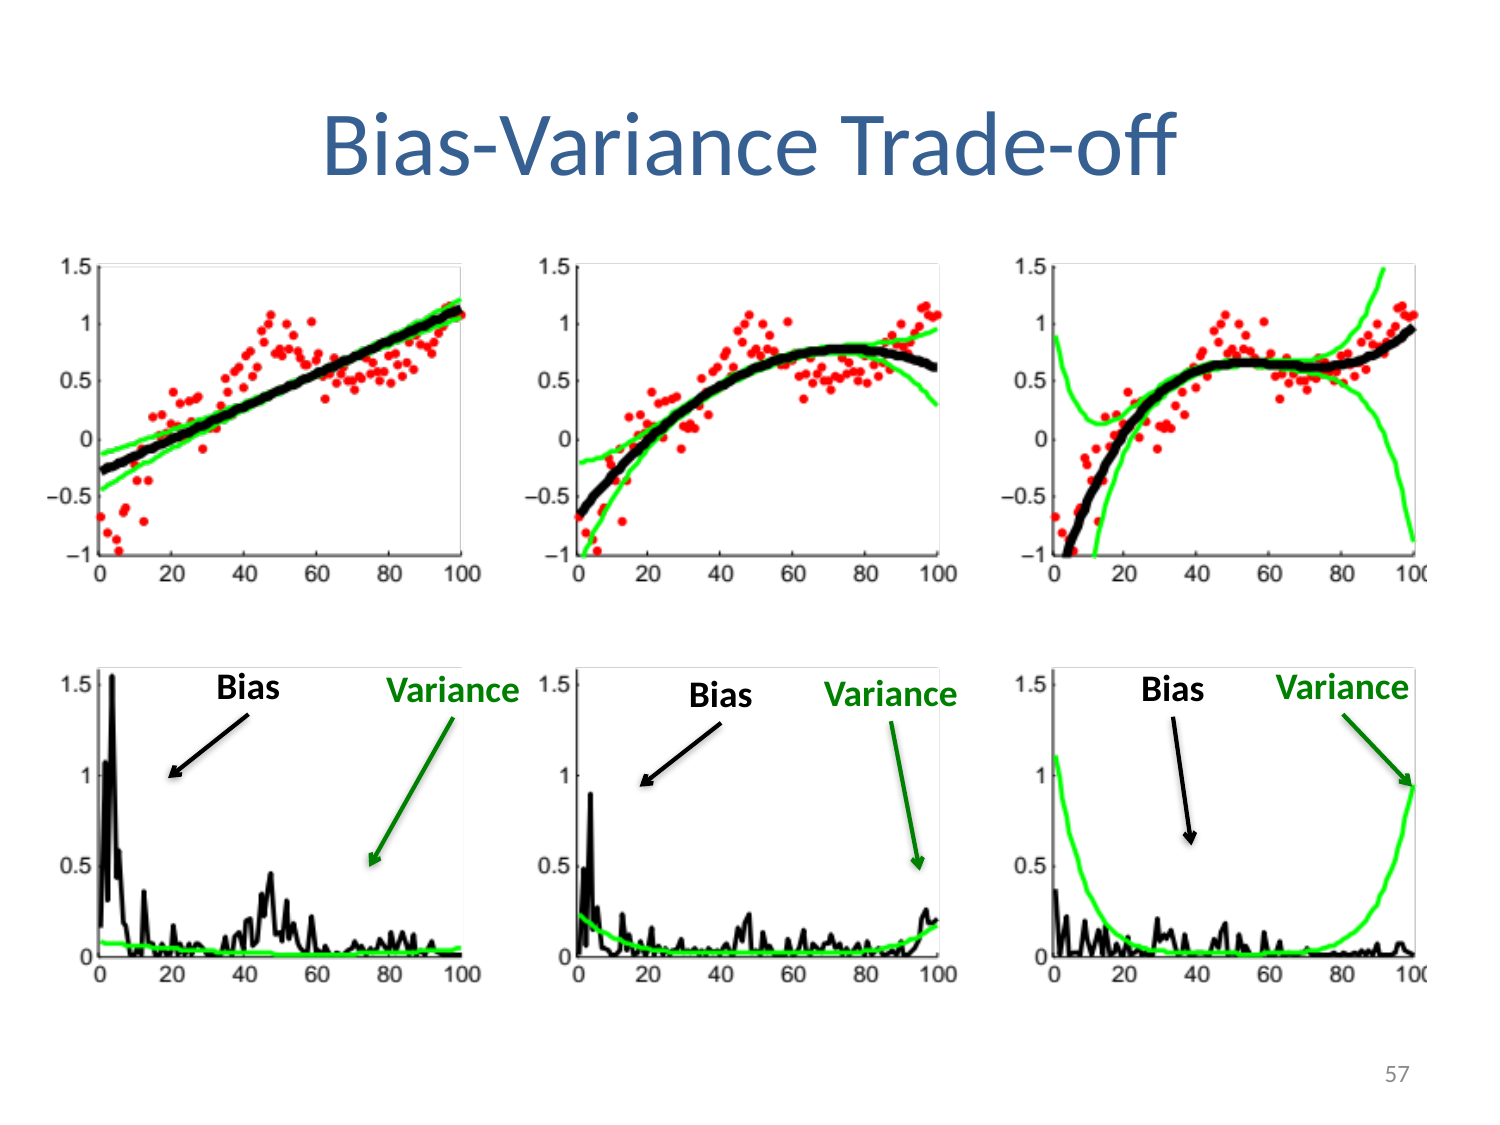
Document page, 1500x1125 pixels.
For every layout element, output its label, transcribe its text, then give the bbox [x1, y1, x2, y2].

title Bias-Variance Trade-off [75, 45, 1425, 233]
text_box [369, 717, 454, 868]
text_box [639, 723, 722, 787]
slide_number 57 [1074, 1042, 1425, 1103]
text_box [167, 714, 249, 779]
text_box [890, 721, 921, 871]
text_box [1172, 717, 1192, 846]
picture [47, 257, 1428, 983]
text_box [1342, 714, 1413, 787]
